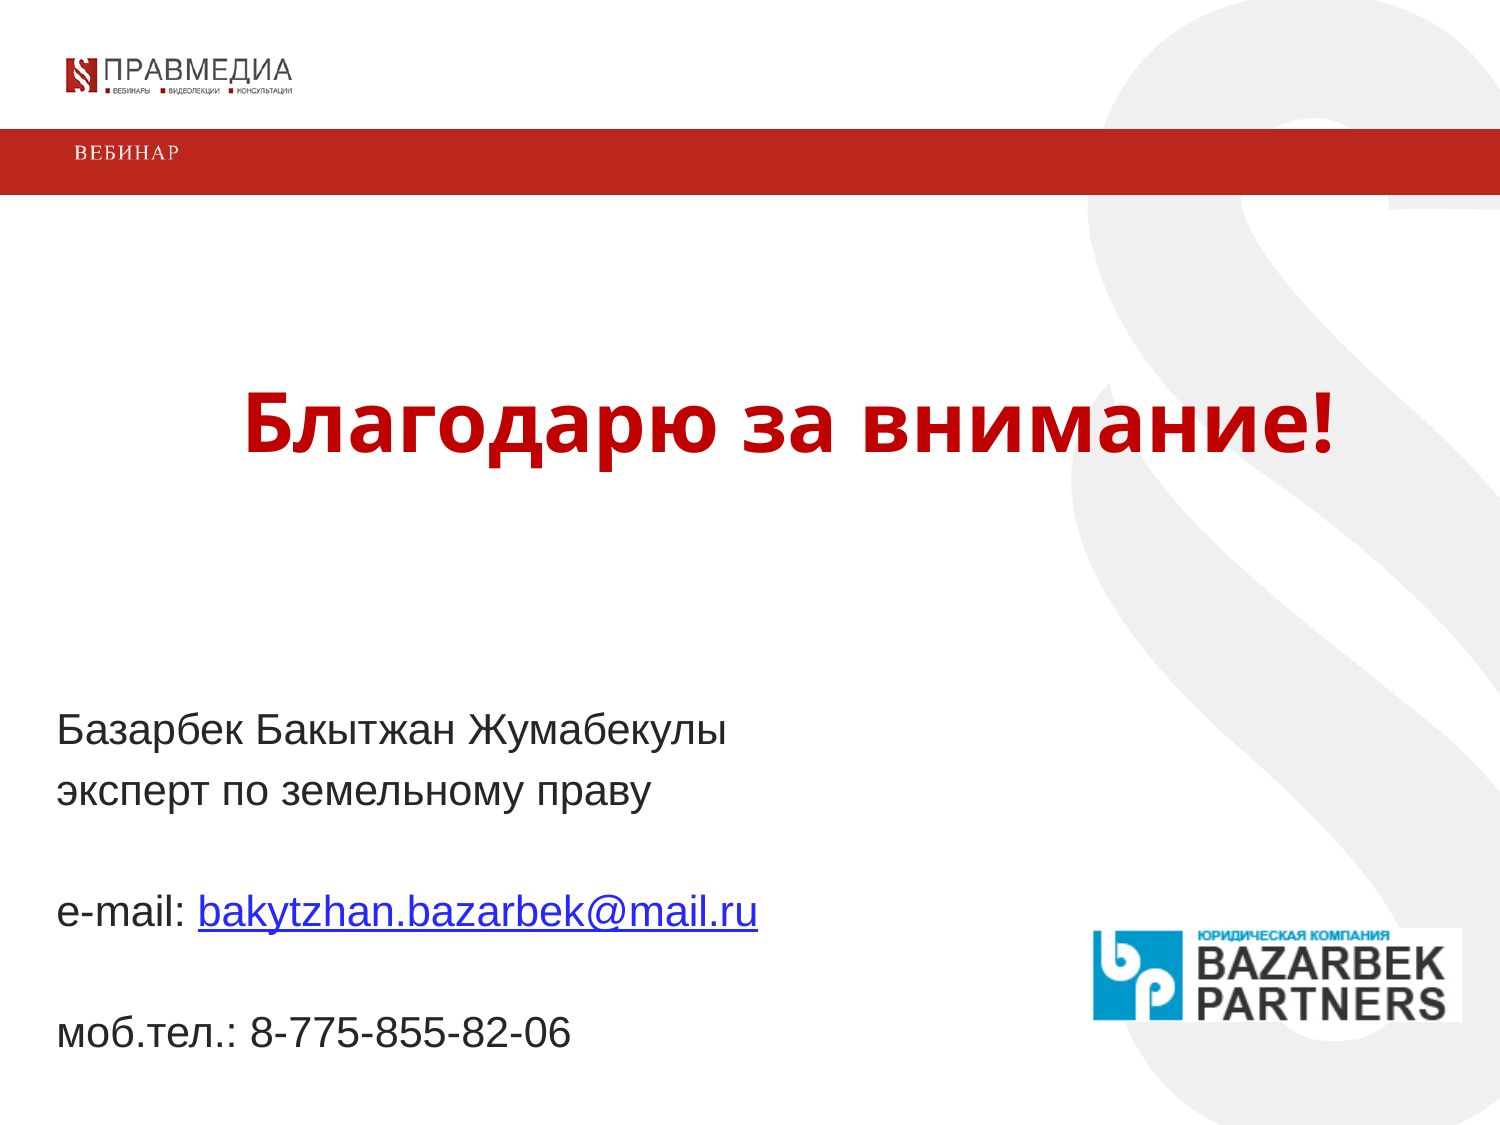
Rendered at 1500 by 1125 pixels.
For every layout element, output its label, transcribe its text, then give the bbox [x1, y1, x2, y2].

text_box Благодарю за внимание! [76, 361, 1500, 477]
picture [0, 0, 1500, 1125]
subtitle Базарбек Бакытжан Жумабекулы эксперт по земельному праву e-mail: bakytzhan.bazarbek@mail.ru моб.тел.: 8-775-855-82-06 [41, 633, 845, 1071]
